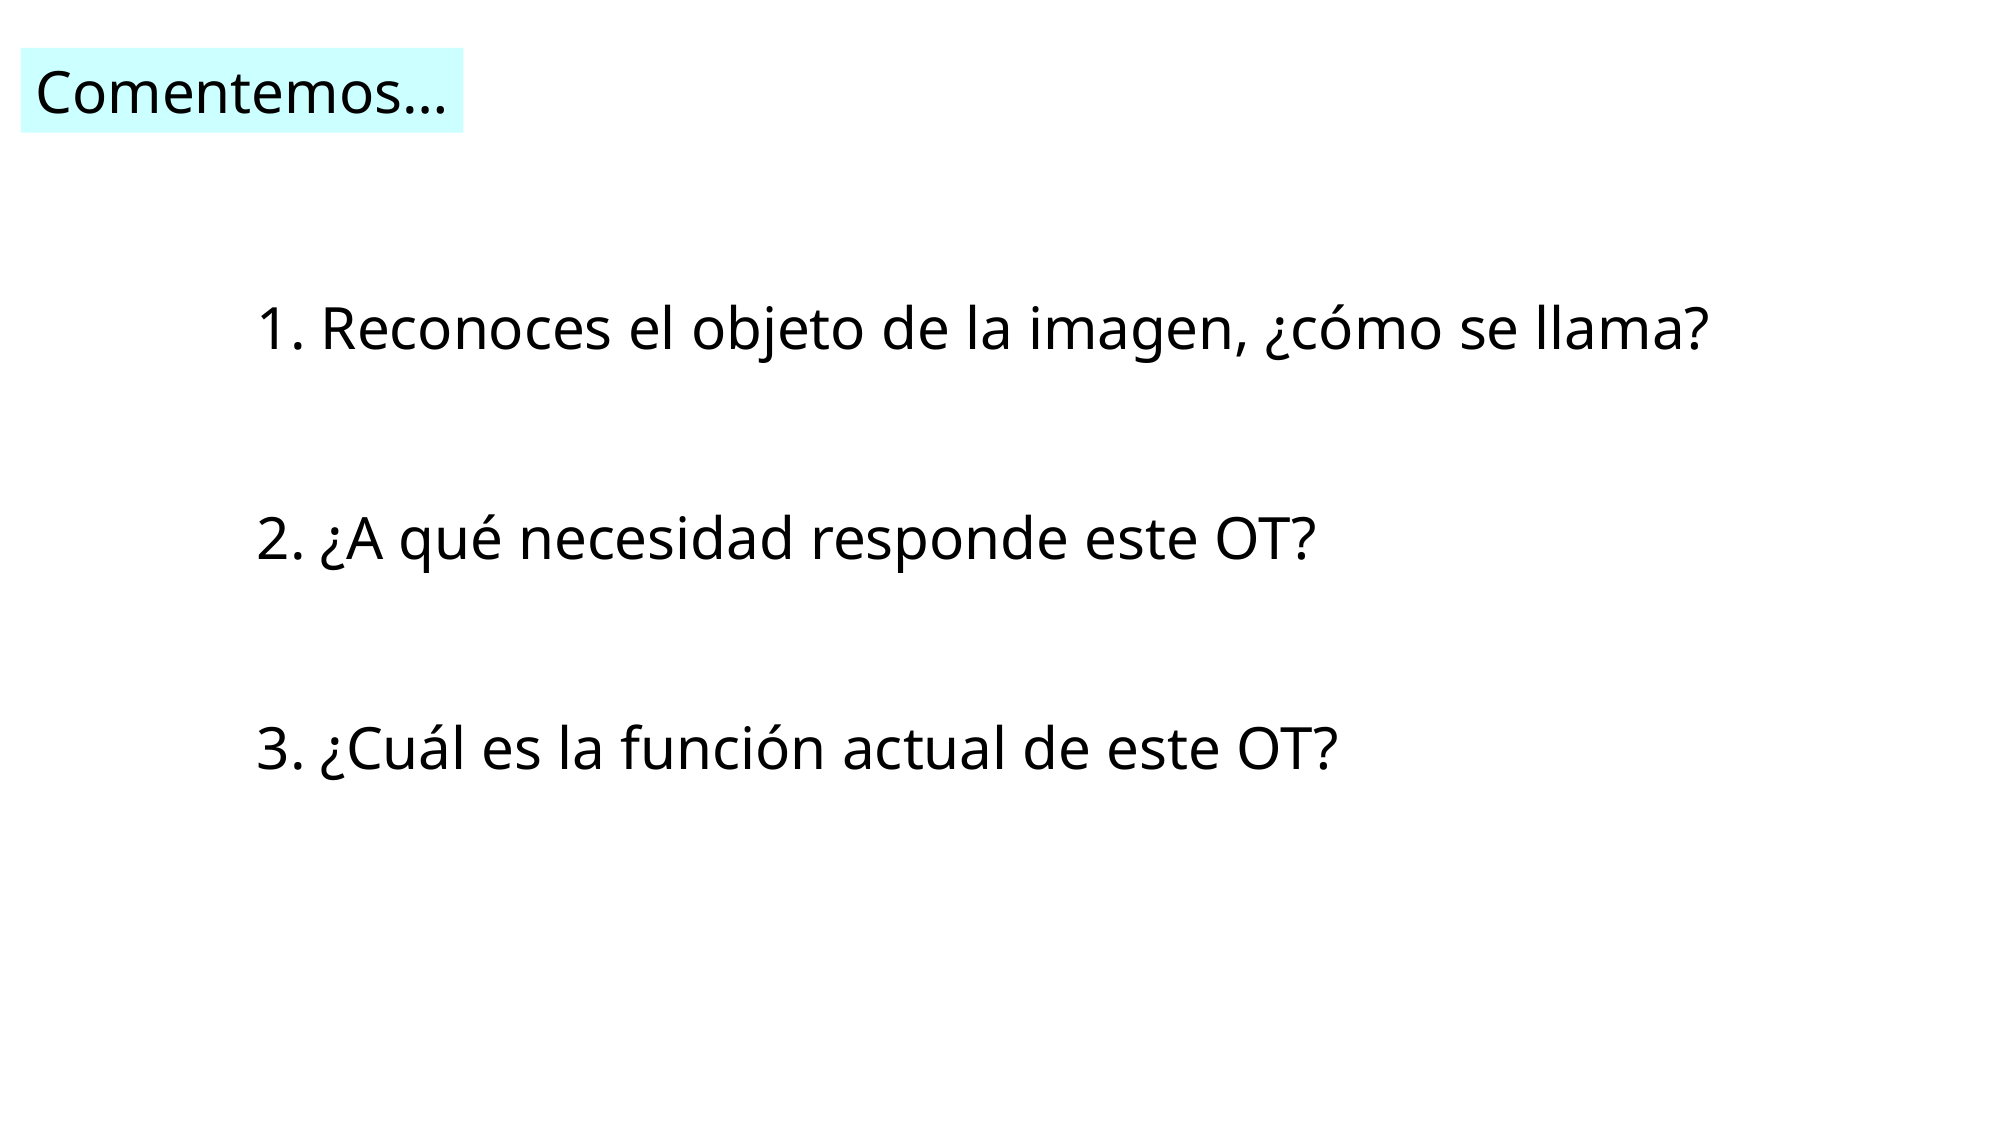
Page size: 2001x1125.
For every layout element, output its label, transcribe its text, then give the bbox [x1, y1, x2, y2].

text_box Comentemos… [20, 47, 464, 133]
text_box 1. Reconoces el objeto de la imagen, ¿cómo se llama? 2. ¿A qué necesidad responde este OT? 3. ¿Cuál es la función actual de este OT? [242, 283, 1857, 789]
